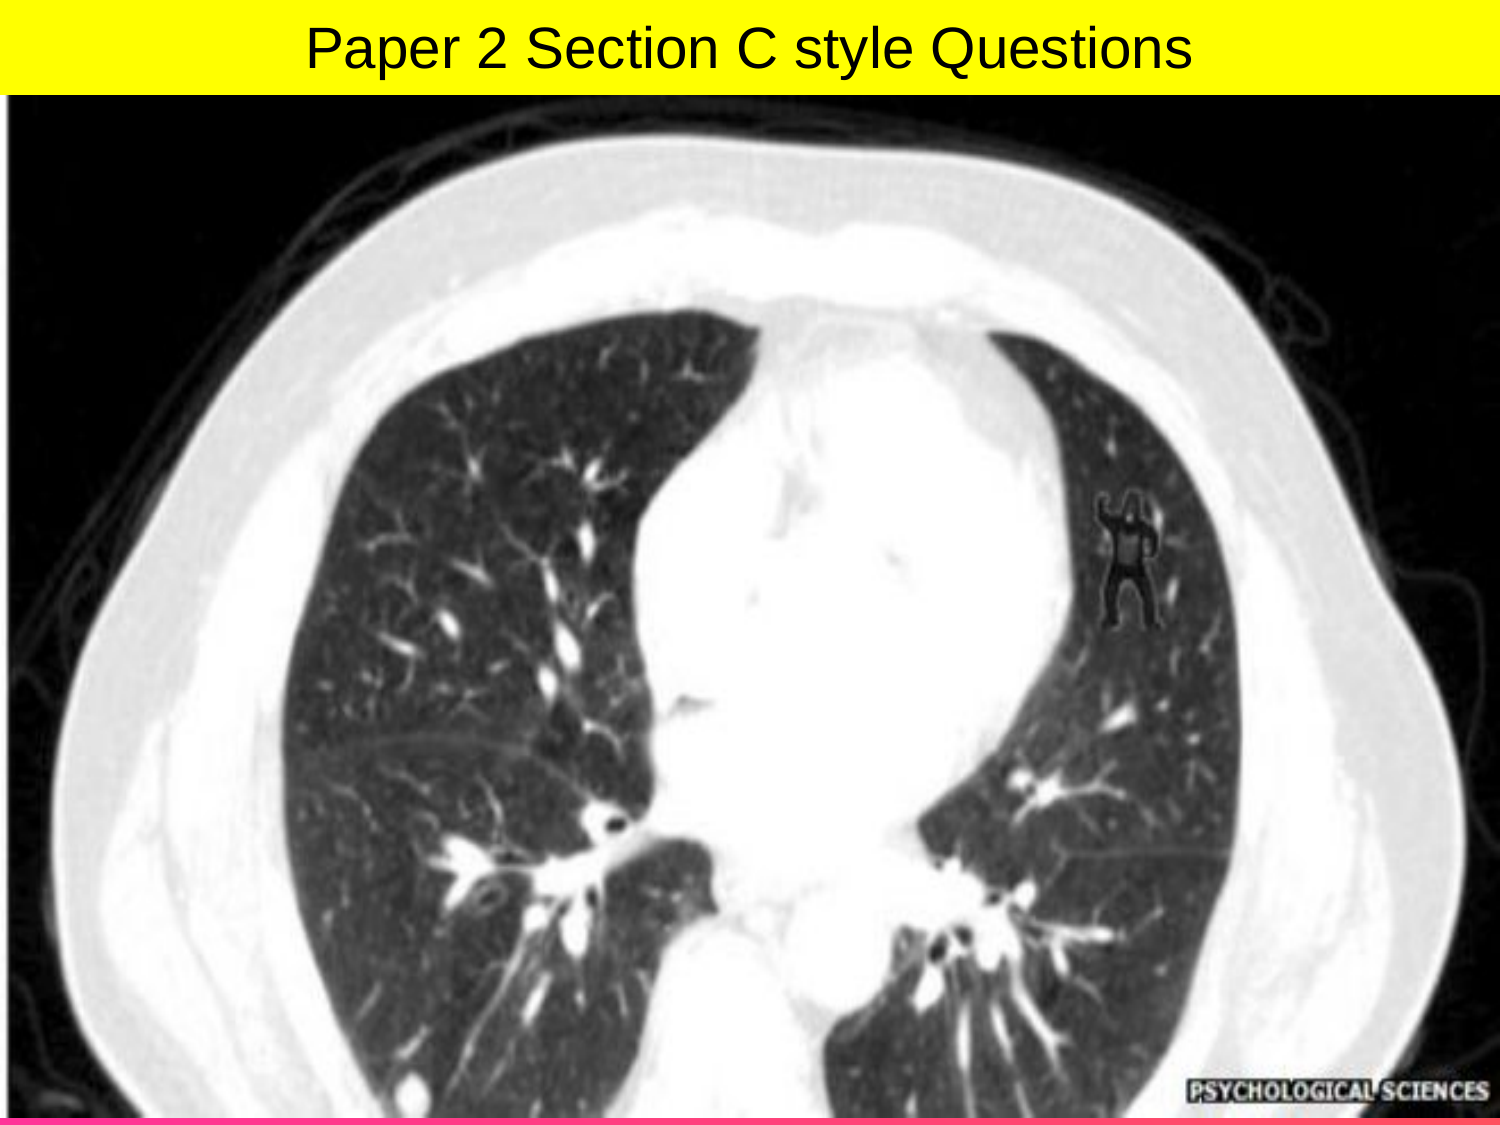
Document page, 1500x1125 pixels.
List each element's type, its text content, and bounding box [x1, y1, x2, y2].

text_box Paper 2 Section C style Questions [0, 0, 1500, 94]
picture [0, 94, 1500, 1118]
